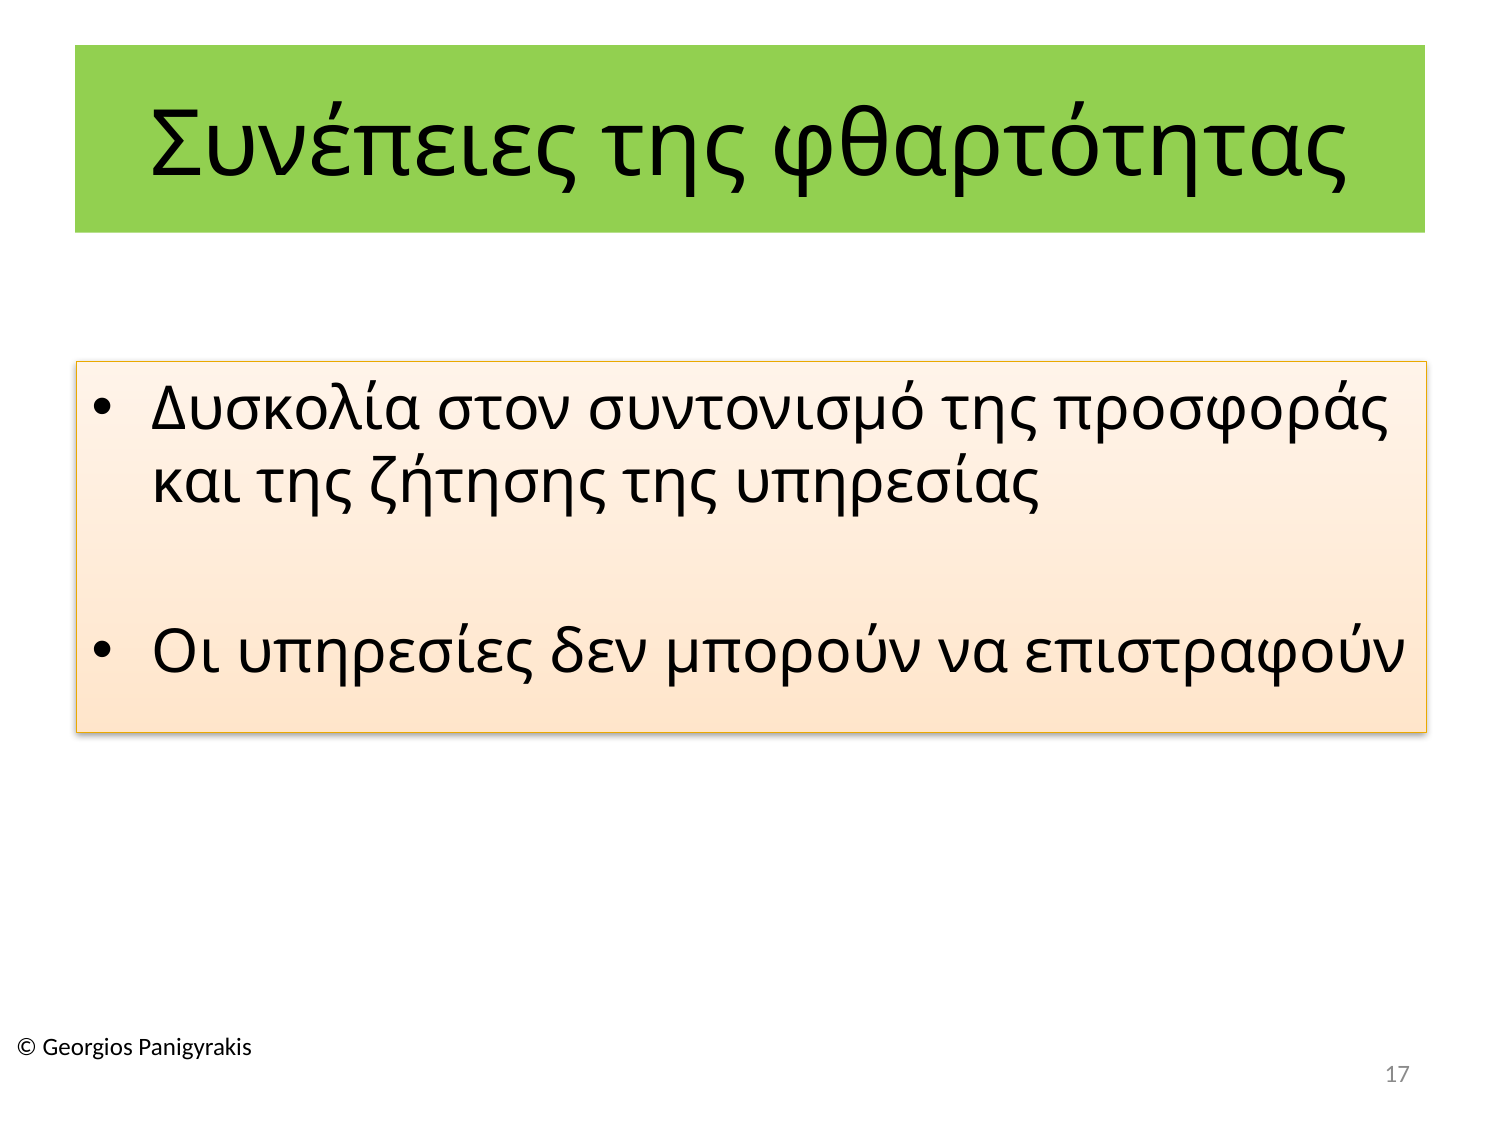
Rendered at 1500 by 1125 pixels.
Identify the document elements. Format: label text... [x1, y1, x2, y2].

title Συνέπειες της φθαρτότητας [75, 45, 1425, 233]
slide_number 17 [1074, 1042, 1425, 1103]
text_box © Georgios Panigyrakis [1, 1023, 268, 1068]
list Δυσκολία στον συντονισμό της προσφοράς και της ζήτησης της υπηρεσίας Οι υπηρεσίες δεν μπορούν να επιστραφούν [76, 361, 1427, 733]
